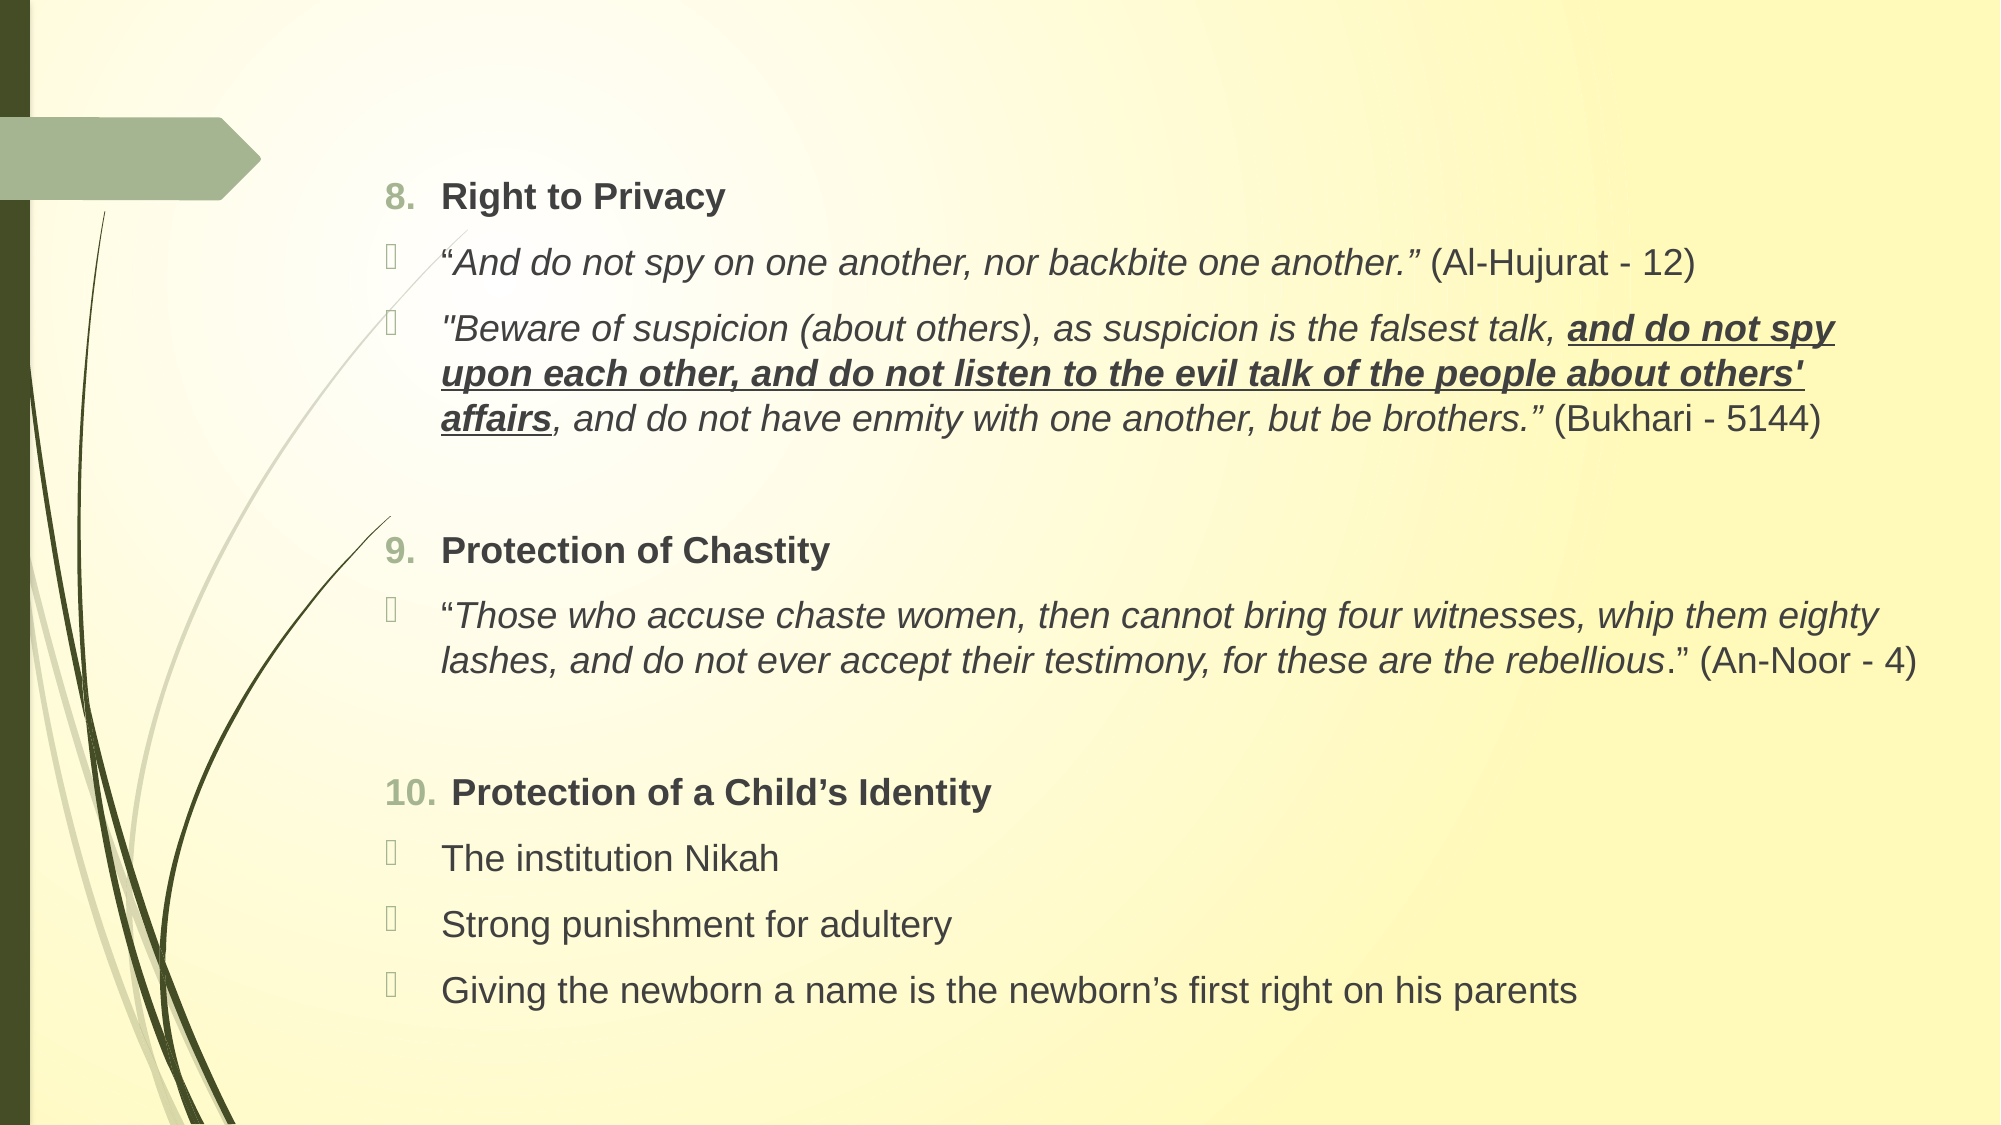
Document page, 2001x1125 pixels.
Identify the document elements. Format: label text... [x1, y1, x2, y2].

list Right to Privacy “And do not spy on one another, nor backbite one another.” (Al-Hujurat - 12) "Beware of suspicion (about others), as suspicion is the falsest talk, and do not spy upon each other, and do not listen to the evil talk of the people about others' affairs, and do not have enmity with one another, but be brothers.” (Bukhari - 5144) Protection of Chastity “Those who accuse chaste women, then cannot bring four witnesses, whip them eighty lashes, and do not ever accept their testimony, for these are the rebellious.” (An-Noor - 4) Protection of a Child’s Identity The institution Nikah Strong punishment for adultery Giving the newborn a name is the newborn’s first right on his parents [369, 164, 1942, 1067]
